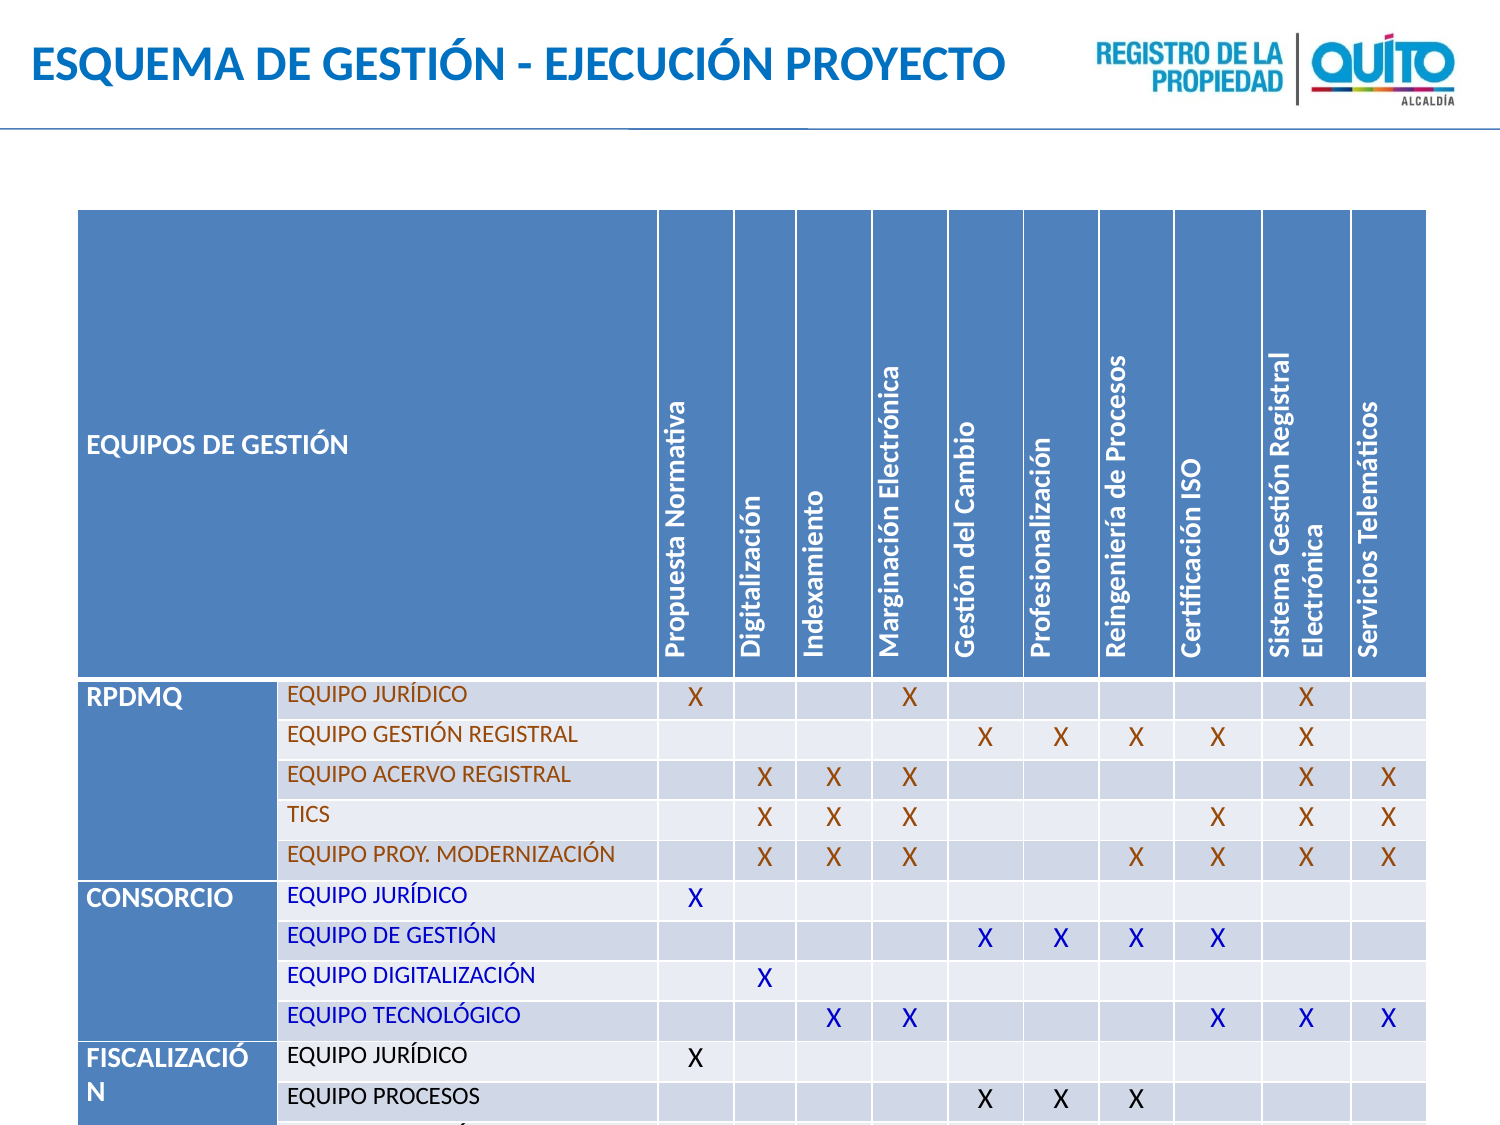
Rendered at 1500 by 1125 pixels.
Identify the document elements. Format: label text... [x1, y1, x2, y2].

table_cell EQUIPO JURÍDICO [278, 682, 657, 719]
table_cell [1263, 882, 1350, 920]
table_cell X [797, 1002, 871, 1041]
table_cell [735, 882, 795, 920]
table_cell [1100, 801, 1173, 840]
table_cell [1175, 1083, 1261, 1121]
table_cell [1352, 682, 1426, 719]
table_header EQUIPOS DE GESTIÓN [78, 210, 657, 677]
table_cell X [949, 922, 1023, 960]
table_cell RPDMQ [78, 682, 277, 880]
table_cell [1024, 761, 1098, 799]
table_cell [797, 721, 871, 759]
table_cell [659, 841, 733, 880]
table_cell [1024, 682, 1098, 719]
table_cell X [949, 1083, 1023, 1121]
table_cell TICS [278, 801, 657, 840]
table_cell X [873, 801, 947, 840]
table_cell [949, 841, 1023, 880]
table_cell [1175, 962, 1261, 1000]
table_cell [1024, 801, 1098, 840]
table_cell X [1175, 721, 1261, 759]
picture [1080, 25, 1477, 108]
table_cell X [735, 801, 795, 840]
table_cell X [1175, 801, 1261, 840]
table_cell X [1263, 682, 1350, 719]
table_cell [1352, 1083, 1426, 1121]
table_cell [1100, 962, 1173, 1000]
table_header Digitalización [735, 210, 795, 677]
table_cell X [873, 1002, 947, 1041]
table_cell EQUIPO ACERVO REGISTRAL [278, 761, 657, 799]
table_cell [1352, 882, 1426, 920]
table_cell [735, 1002, 795, 1041]
table_cell [797, 962, 871, 1000]
table_header Propuesta Normativa [659, 210, 733, 677]
table_cell EQUIPO GESTIÓN REGISTRAL [278, 721, 657, 759]
table_cell X [1100, 841, 1173, 880]
table_cell [735, 922, 795, 960]
table_cell X [797, 761, 871, 799]
table_cell X [1352, 761, 1426, 799]
table_cell X [949, 721, 1023, 759]
table_cell X [659, 1042, 733, 1081]
table_cell [873, 962, 947, 1000]
table_header Gestión del Cambio [949, 210, 1023, 677]
table_cell [797, 1042, 871, 1081]
table_cell [949, 682, 1023, 719]
table_cell [735, 721, 795, 759]
table_header Marginación Electrónica [873, 210, 947, 677]
table_cell X [1352, 841, 1426, 880]
table_cell [1100, 1042, 1173, 1081]
table_cell [949, 1002, 1023, 1041]
table_header Indexamiento [797, 210, 871, 677]
table_cell X [1263, 1002, 1350, 1041]
table_cell [797, 922, 871, 960]
table_cell [735, 1042, 795, 1081]
table_cell [735, 1083, 795, 1121]
table_cell [873, 1083, 947, 1121]
table_cell EQUIPO JURÍDICO [278, 1042, 657, 1081]
table_cell [1352, 922, 1426, 960]
table_cell EQUIPO PROY. MODERNIZACIÓN [278, 841, 657, 880]
table_cell [1024, 1042, 1098, 1081]
table_cell [1263, 1042, 1350, 1081]
table_cell X [1175, 1002, 1261, 1041]
table_cell [949, 761, 1023, 799]
table_cell X [1024, 922, 1098, 960]
table_cell X [1100, 922, 1173, 960]
table_cell [797, 682, 871, 719]
table_cell [949, 962, 1023, 1000]
table_cell [1024, 1002, 1098, 1041]
table_cell [949, 801, 1023, 840]
table_cell [659, 721, 733, 759]
table_cell X [1263, 721, 1350, 759]
table_header Reingeniería de Procesos [1100, 210, 1173, 677]
table_cell [1175, 682, 1261, 719]
table_cell X [1175, 841, 1261, 880]
table_cell [1024, 841, 1098, 880]
table_cell [659, 801, 733, 840]
table_cell X [873, 841, 947, 880]
table_cell [1100, 1002, 1173, 1041]
table_cell X [1024, 721, 1098, 759]
table_cell [873, 721, 947, 759]
text_box ESQUEMA DE GESTIÓN - EJECUCIÓN PROYECTO [16, 23, 1022, 99]
table_header Sistema Gestión Registral Electrónica [1263, 210, 1350, 677]
table_cell X [1024, 1083, 1098, 1121]
table_cell [1263, 922, 1350, 960]
table_cell X [659, 682, 733, 719]
table_cell EQUIPO JURÍDICO [278, 882, 657, 920]
table_cell [1024, 962, 1098, 1000]
table_cell [1263, 962, 1350, 1000]
table_cell [1263, 1083, 1350, 1121]
table_cell [873, 1042, 947, 1081]
table_cell FISCALIZACIÓN [78, 1042, 277, 1125]
table_cell X [873, 682, 947, 719]
table_cell X [1263, 801, 1350, 840]
table_cell EQUIPO TECNOLÓGICO [278, 1002, 657, 1041]
table_cell [1175, 761, 1261, 799]
table_cell [797, 1083, 871, 1121]
table_header Certificación ISO [1175, 210, 1261, 677]
table_cell X [797, 801, 871, 840]
table_cell X [1263, 761, 1350, 799]
table_cell [1100, 882, 1173, 920]
table_cell X [735, 761, 795, 799]
table_cell [1175, 882, 1261, 920]
table_cell X [1100, 721, 1173, 759]
table_header Profesionalización [1024, 210, 1098, 677]
table_cell [659, 761, 733, 799]
table_cell [1352, 1042, 1426, 1081]
table_cell [949, 882, 1023, 920]
table_cell [873, 882, 947, 920]
table_cell [949, 1042, 1023, 1081]
table_cell [659, 1002, 733, 1041]
table_cell [873, 922, 947, 960]
table_cell [1175, 1042, 1261, 1081]
table_cell X [1352, 801, 1426, 840]
table_cell X [1263, 841, 1350, 880]
table_cell [735, 682, 795, 719]
table_cell [1024, 882, 1098, 920]
table_cell EQUIPO DE GESTIÓN [278, 922, 657, 960]
table_cell X [1352, 1002, 1426, 1041]
table_cell [1100, 761, 1173, 799]
table_header Servicios Telemáticos [1352, 210, 1426, 677]
table_cell X [1100, 1083, 1173, 1121]
table_cell X [659, 882, 733, 920]
table_cell [659, 962, 733, 1000]
table_cell X [873, 761, 947, 799]
table_cell EQUIPO DIGITALIZACIÓN [278, 962, 657, 1000]
table_cell X [735, 962, 795, 1000]
table_cell [1100, 682, 1173, 719]
table_cell X [797, 841, 871, 880]
table_cell X [1175, 922, 1261, 960]
table_cell X [735, 841, 795, 880]
table_cell [659, 922, 733, 960]
table_cell [659, 1083, 733, 1121]
table_cell [1352, 962, 1426, 1000]
table_cell [797, 882, 871, 920]
table_cell EQUIPO PROCESOS [278, 1083, 657, 1121]
table_cell [1352, 721, 1426, 759]
table_cell CONSORCIO [78, 882, 277, 1041]
